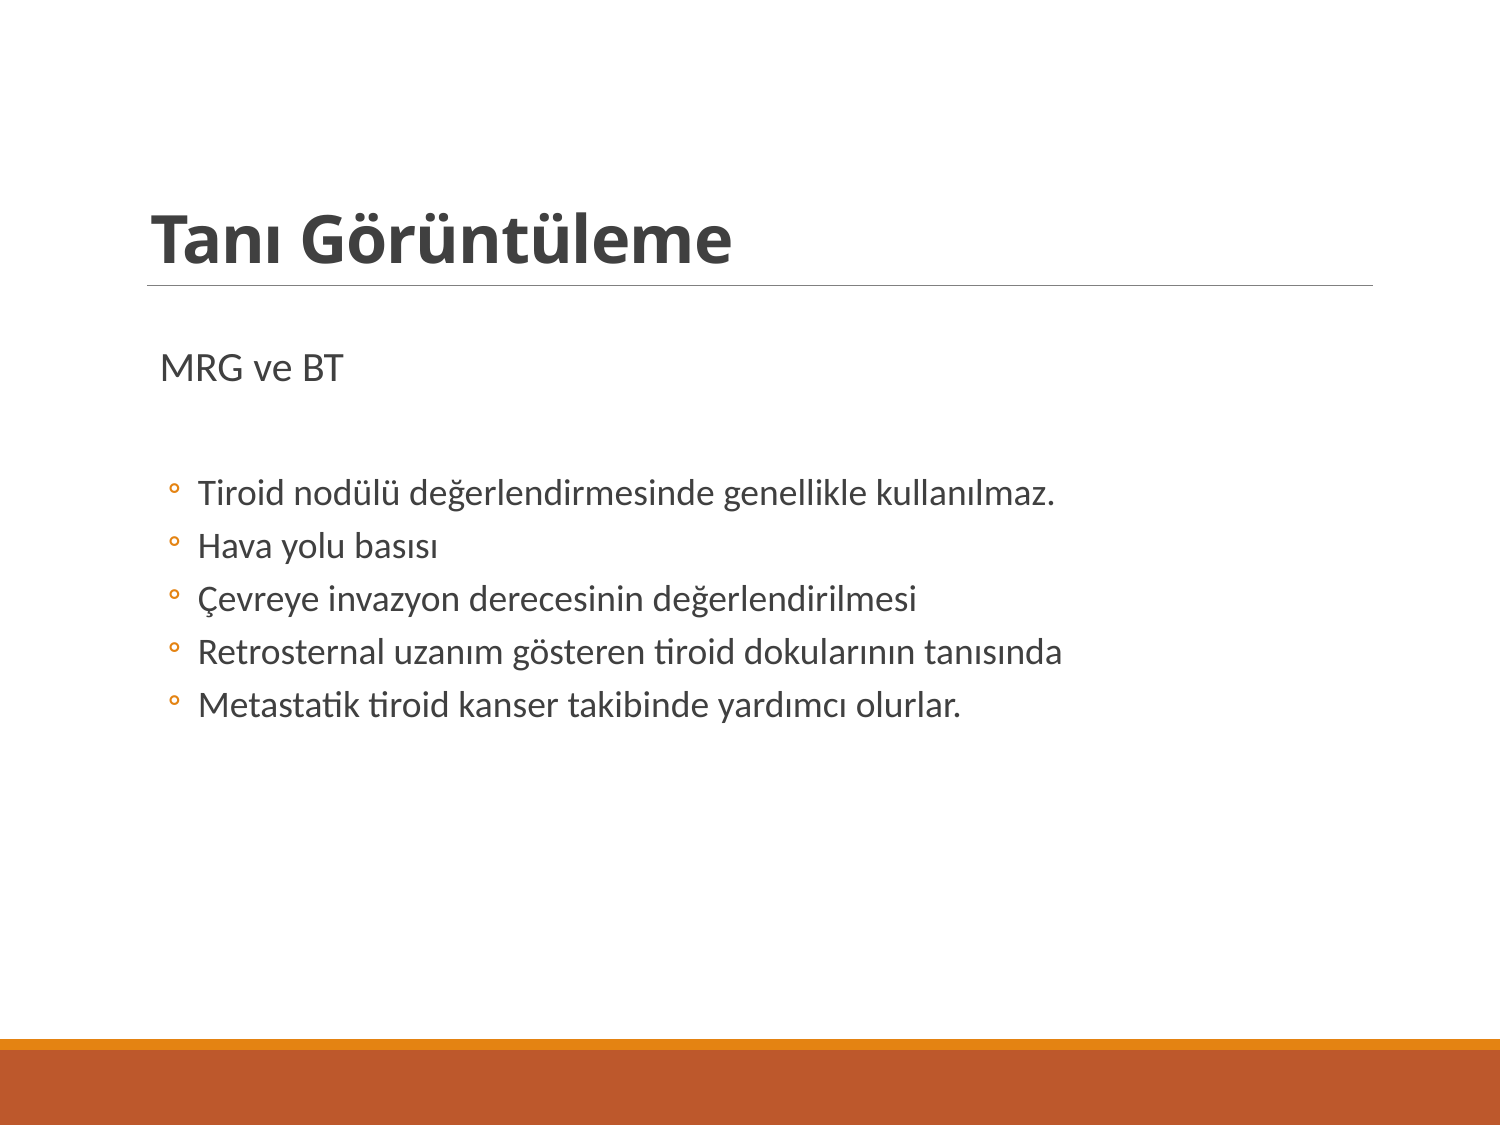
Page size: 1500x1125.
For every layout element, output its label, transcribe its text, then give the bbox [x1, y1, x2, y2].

title Tanı Görüntüleme [135, 47, 1373, 285]
list MRG ve BT Tiroid nodülü değerlendirmesinde genellikle kullanılmaz. Hava yolu basısı Çevreye invazyon derecesinin değerlendirilmesi Retrosternal uzanım gösteren tiroid dokularının tanısında Metastatik tiroid kanser takibinde yardımcı olurlar. [135, 338, 1373, 963]
